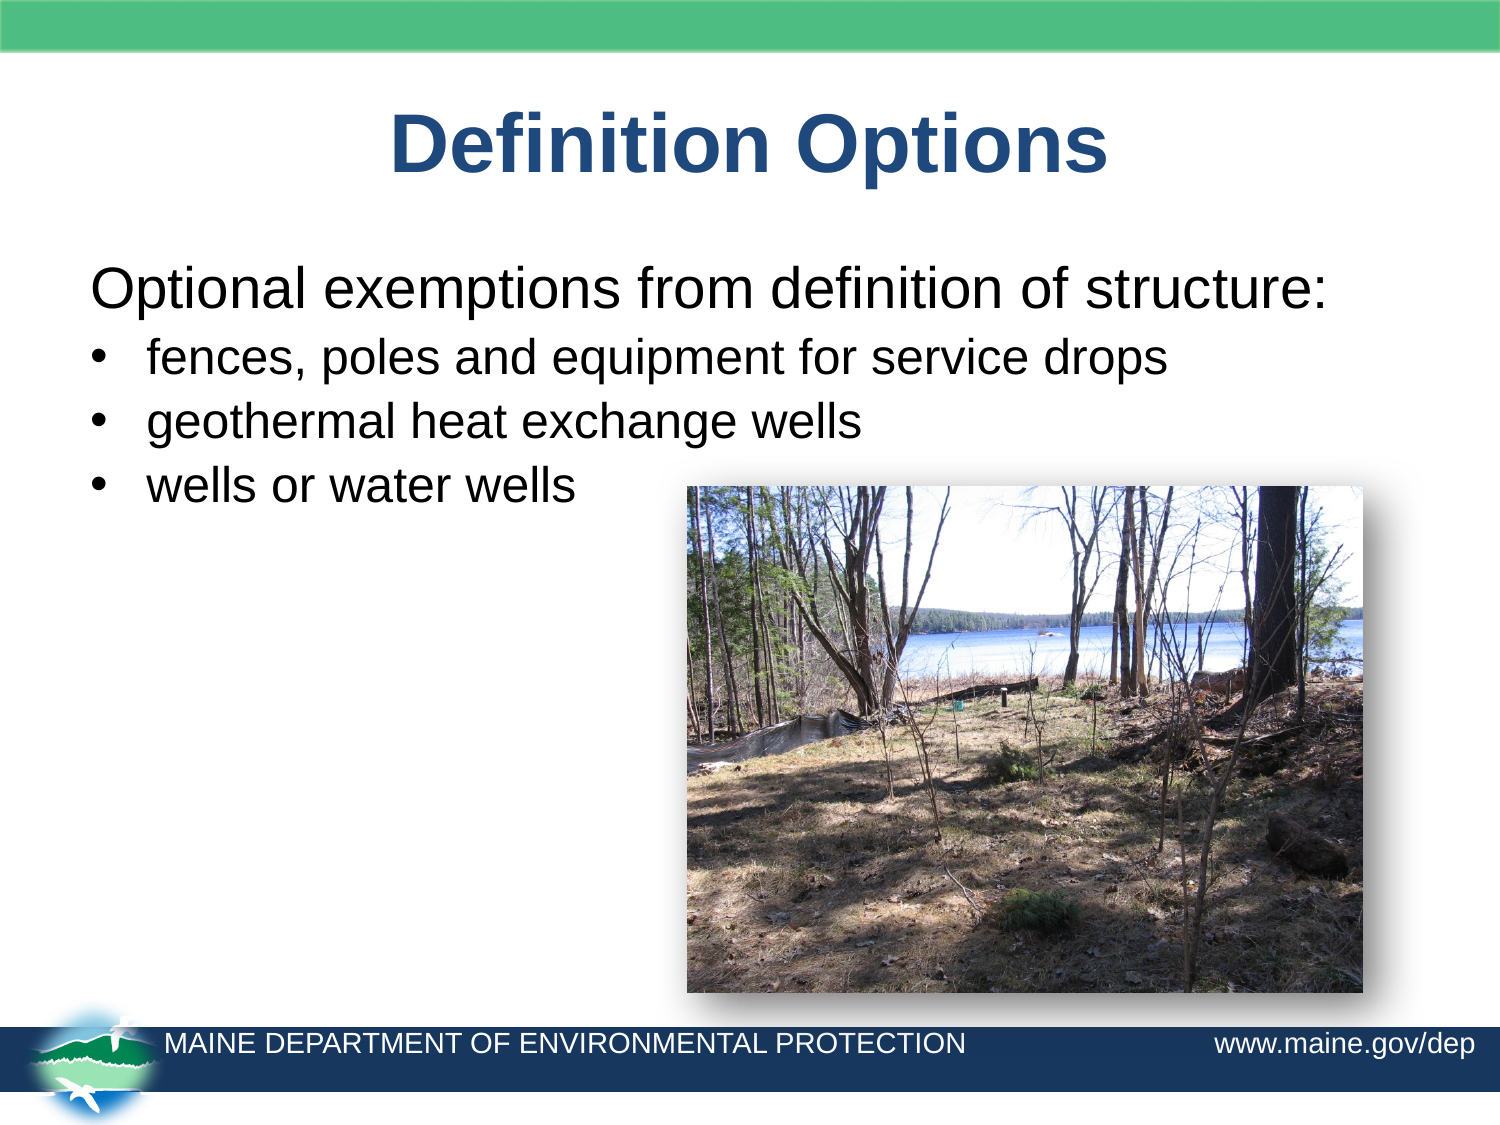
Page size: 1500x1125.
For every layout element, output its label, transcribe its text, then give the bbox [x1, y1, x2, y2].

text_box [2, 2, 1499, 50]
picture [687, 486, 1363, 994]
list Optional exemptions from definition of structure: fences, poles and equipment for service drops geothermal heat exchange wells wells or water wells [75, 250, 1450, 993]
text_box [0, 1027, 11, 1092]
picture [16, 992, 173, 1125]
title Definition Options [75, 53, 1425, 233]
text_box MAINE DEPARTMENT OF ENVIRONMENTAL PROTECTION www.maine.gov/dep [177, 1027, 1500, 1092]
